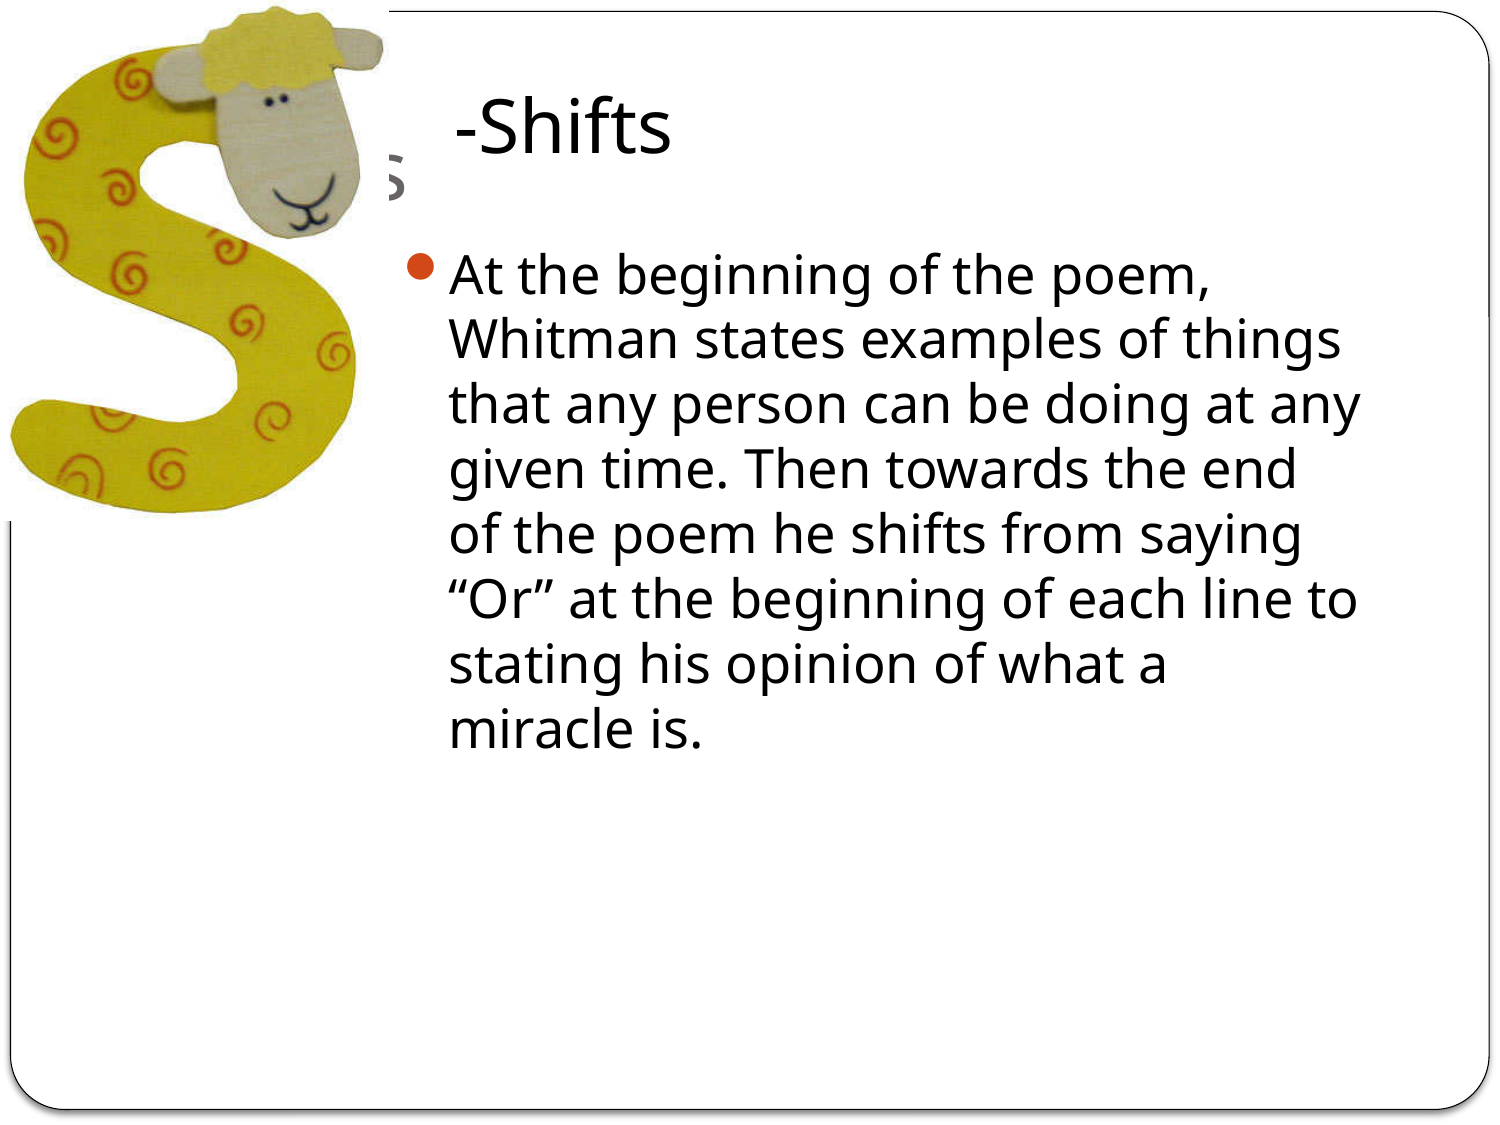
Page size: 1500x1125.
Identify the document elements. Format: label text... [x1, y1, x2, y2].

text_box -Shifts [439, 71, 1070, 177]
title -Shifts [393, 45, 1425, 233]
picture [0, 0, 389, 521]
list At the beginning of the poem, Whitman states examples of things that any person can be doing at any given time. Then towards the end of the poem he shifts from saying “Or” at the beginning of each line to stating his opinion of what a miracle is. [388, 232, 1379, 1018]
